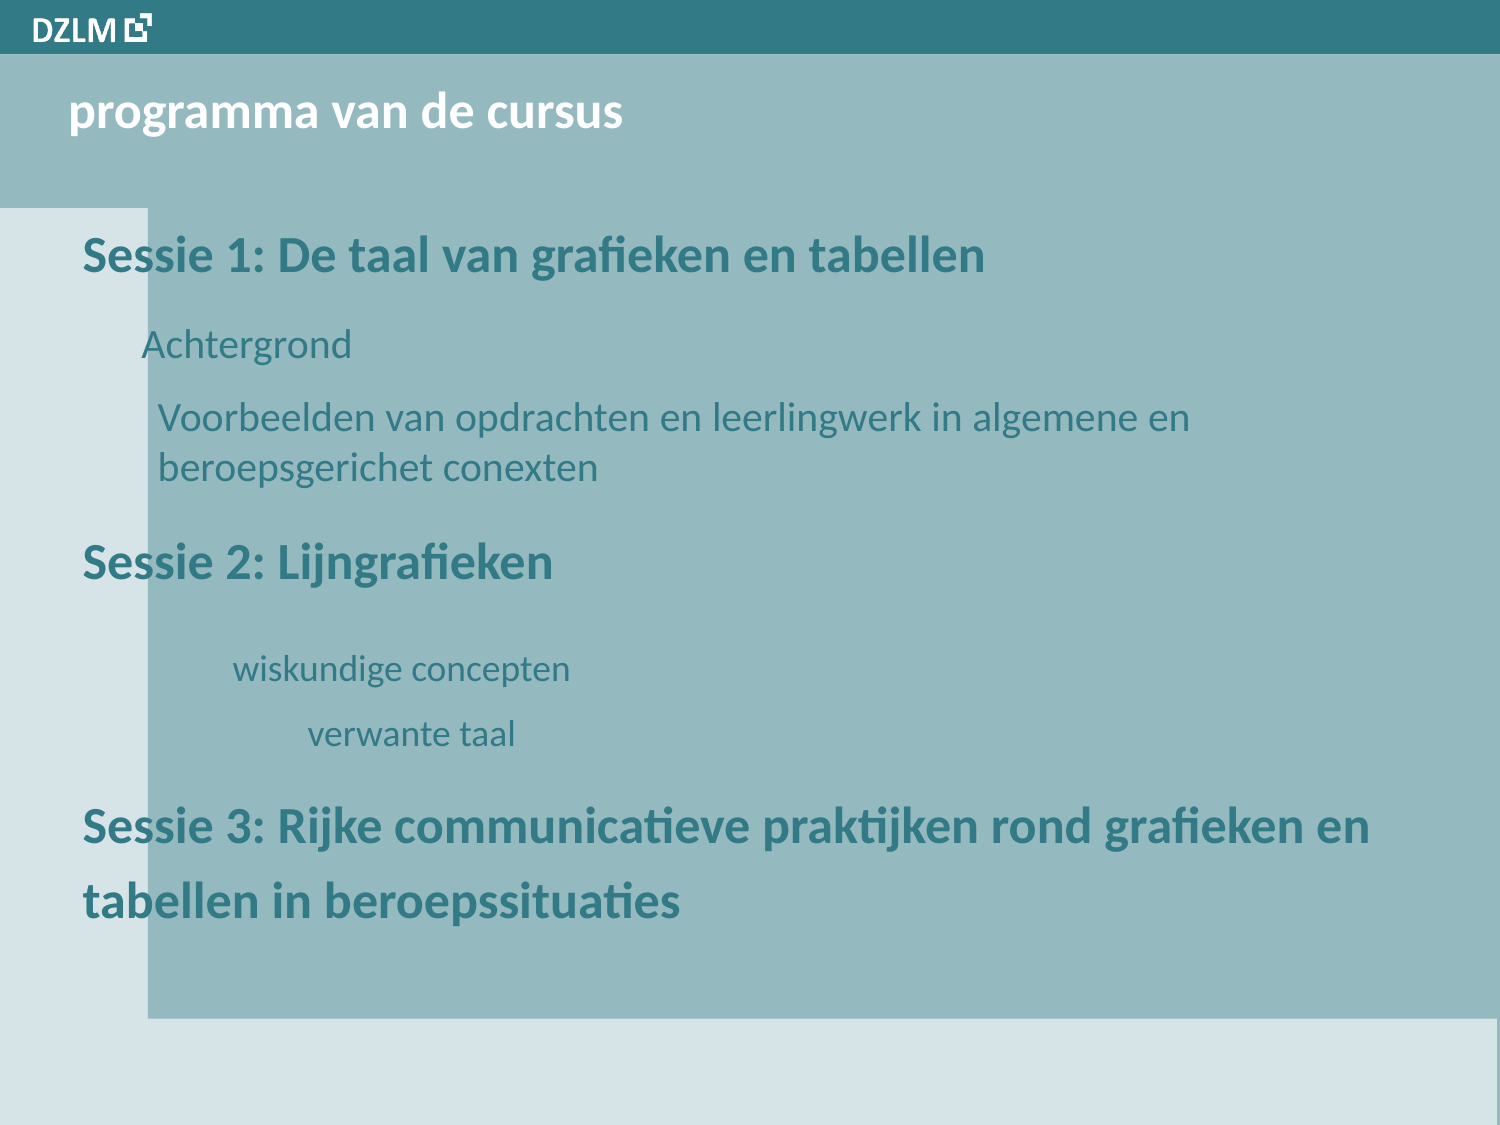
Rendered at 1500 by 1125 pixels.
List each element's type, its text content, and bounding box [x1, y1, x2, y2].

list Sessie 1: De taal van grafieken en tabellen Achtergrond Voorbeelden van opdrachten en leerlingwerk in algemene en beroepsgerichet conexten Sessie 2: Lijngrafieken wiskundige concepten verwante taal Sessie 3: Rijke communicatieve praktijken rond grafieken en tabellen in beroepssituaties [64, 219, 1448, 988]
text_box [97, 1018, 1497, 1125]
text_box [0, 208, 148, 1125]
title programma van de cursus [53, 68, 1436, 149]
